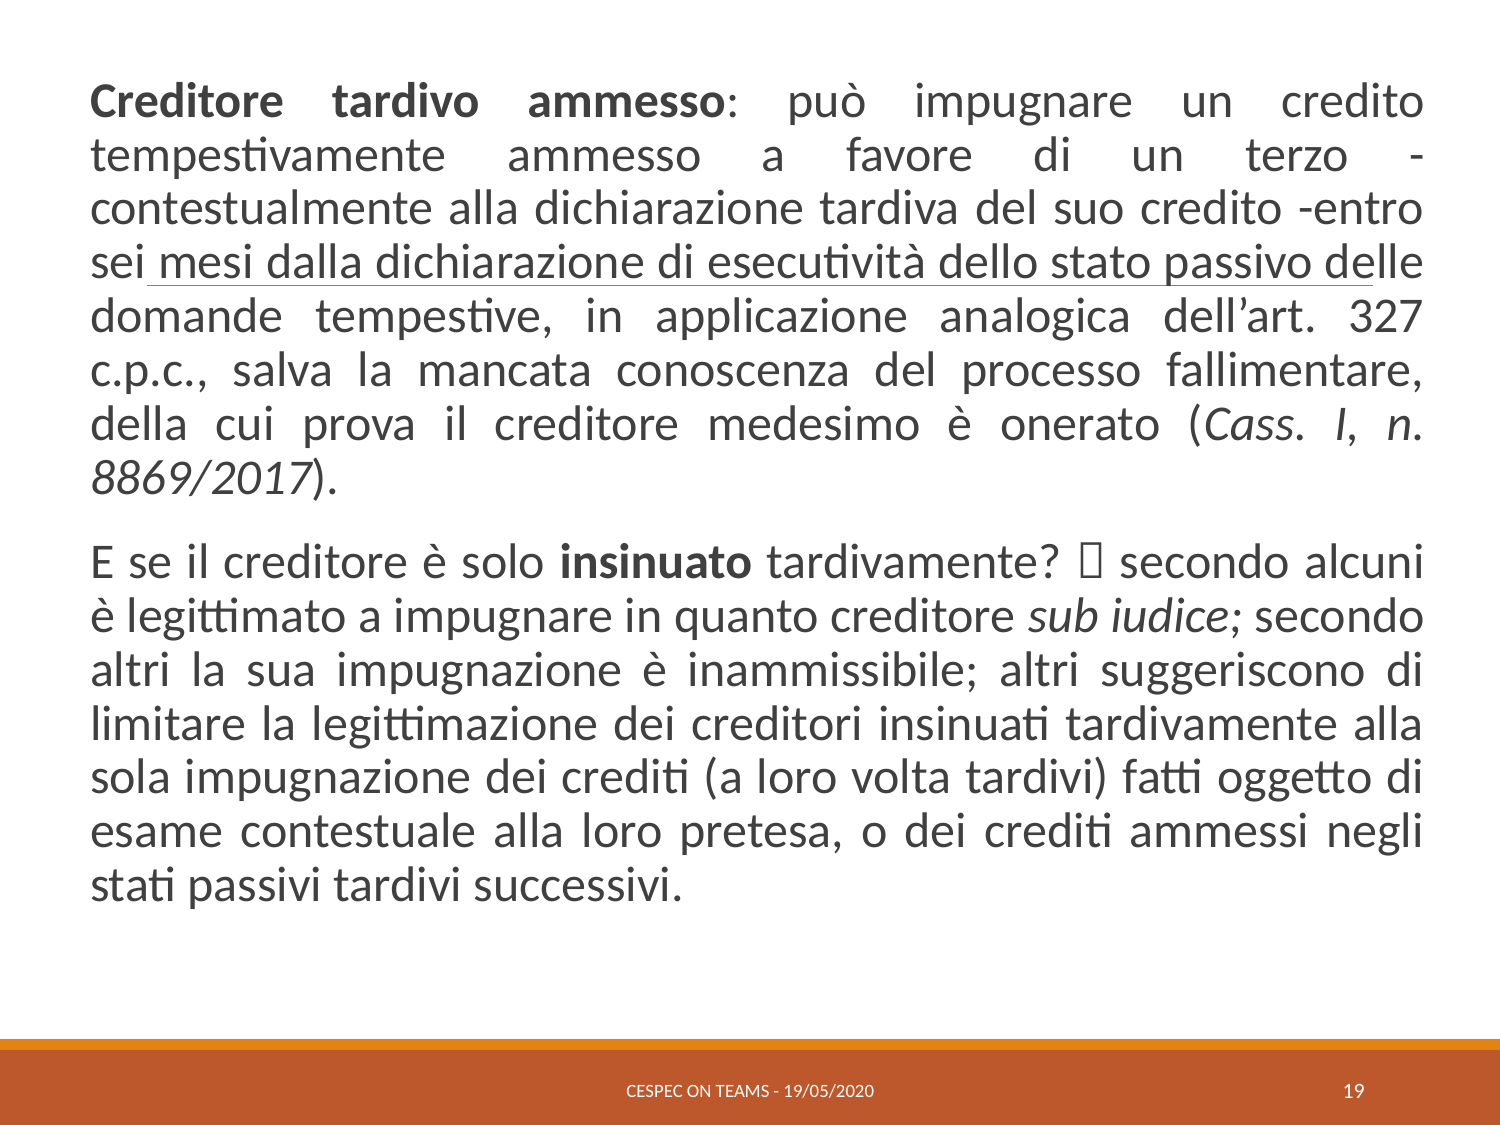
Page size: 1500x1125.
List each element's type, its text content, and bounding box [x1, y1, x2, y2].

footer CESPEC ON TEAMS - 19/05/2020 [453, 1059, 1047, 1120]
list Creditore tardivo ammesso: può impugnare un credito tempestivamente ammesso a favore di un terzo - contestualmente alla dichiarazione tardiva del suo credito -entro sei mesi dalla dichiarazione di esecutività dello stato passivo delle domande tempestive, in applicazione analogica dell’art. 327 c.p.c., salva la mancata conoscenza del processo fallimentare, della cui prova il creditore medesimo è onerato (Cass. I, n. 8869/2017). E se il creditore è solo insinuato tardivamente?  secondo alcuni è legittimato a impugnare in quanto creditore sub iudice; secondo altri la sua impugnazione è inammissibile; altri suggeriscono di limitare la legittimazione dei creditori insinuati tardivamente alla sola impugnazione dei crediti (a loro volta tardivi) fatti oggetto di esame contestuale alla loro pretesa, o dei crediti ammessi negli stati passivi tardivi successivi. [75, 66, 1425, 1005]
slide_number 19 [1218, 1059, 1380, 1120]
